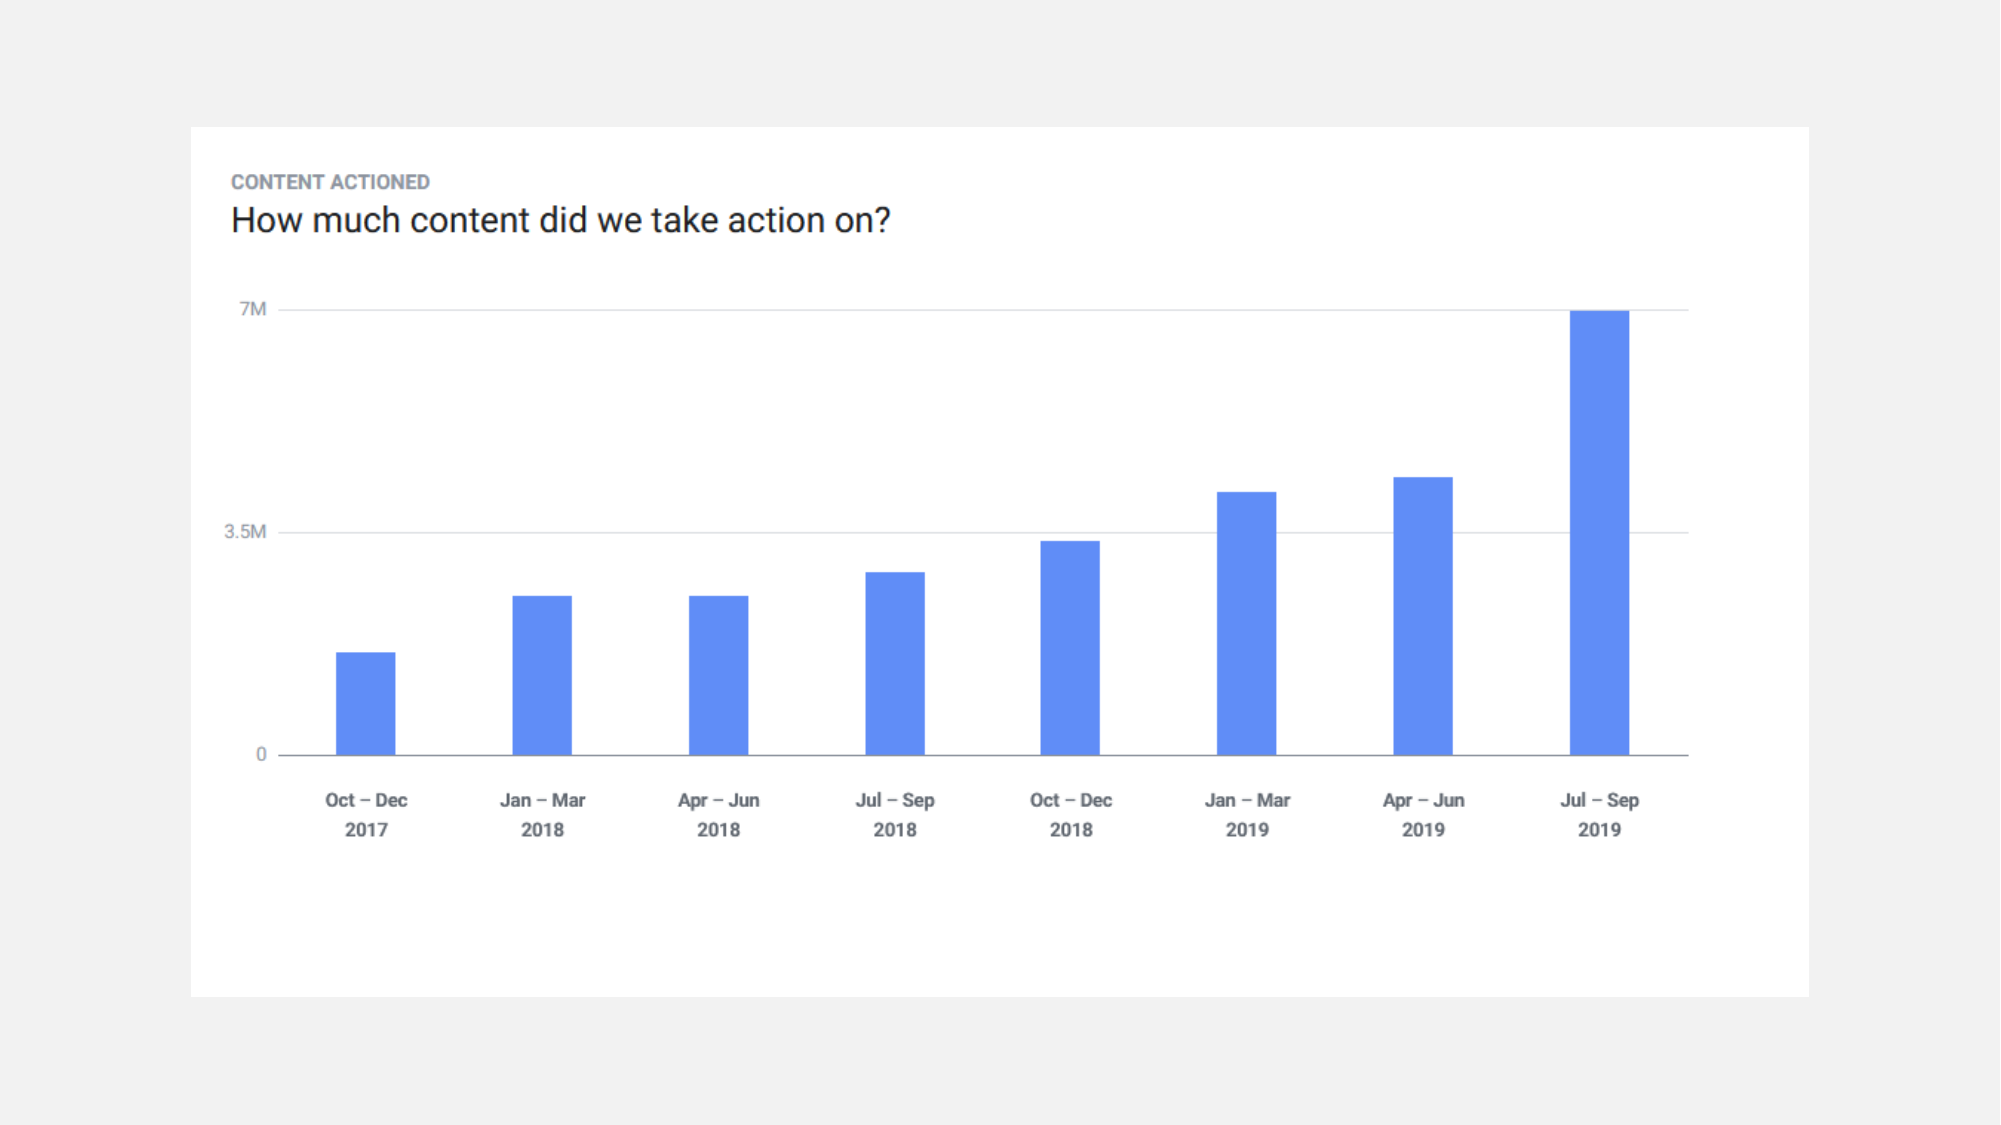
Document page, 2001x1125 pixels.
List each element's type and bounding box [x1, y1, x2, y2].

picture [190, 127, 1809, 997]
